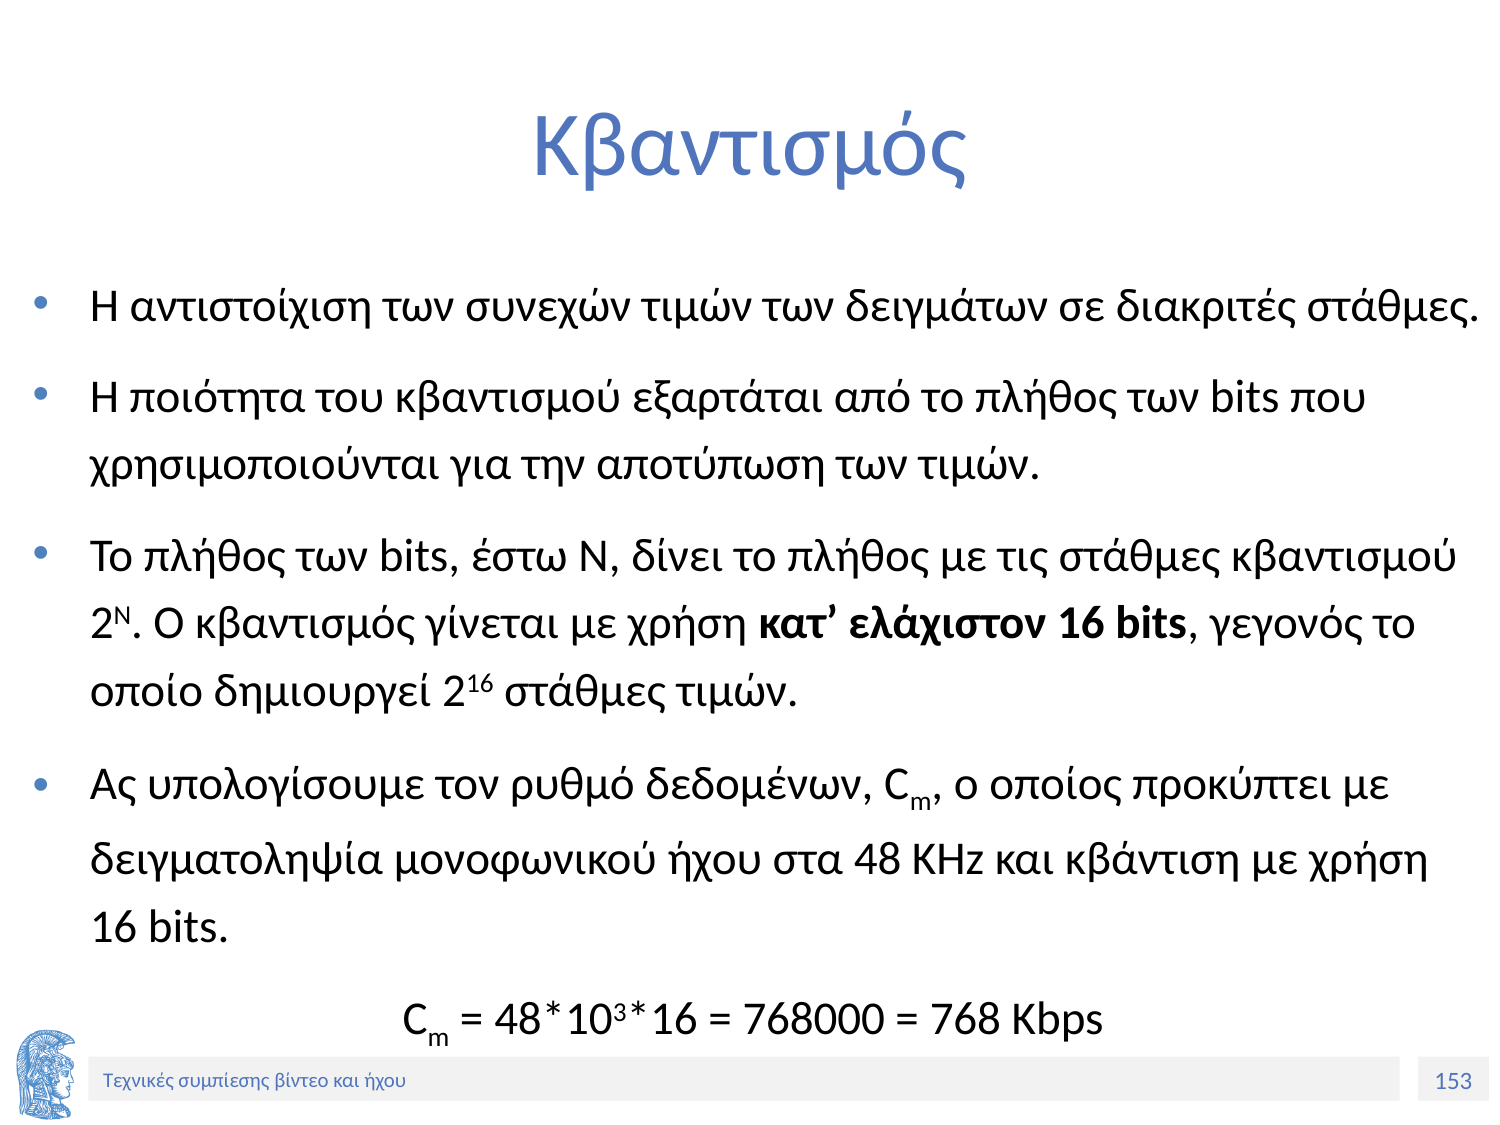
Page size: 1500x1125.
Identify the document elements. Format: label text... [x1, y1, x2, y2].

list Η αντιστοίχιση των συνεχών τιμών των δειγμάτων σε διακριτές στάθμες. Η ποιότητα του κβαντισμού εξαρτάται από το πλήθος των bits που χρησιμοποιούνται για την αποτύπωση των τιμών. Το πλήθος των bits, έστω Ν, δίνει το πλήθος με τις στάθμες κβαντισμού 2Ν. Ο κβαντισμός γίνεται με χρήση κατ’ ελάχιστον 16 bits, γεγονός το οποίο δημιουργεί 216 στάθμες τιμών. Ας υπολογίσουμε τον ρυθμό δεδομένων, Cm, ο οποίος προκύπτει με δειγματοληψία μονοφωνικού ήχου στα 48 KHz και κβάντιση με χρήση 16 bits. Cm = 48*103*16 = 768000 = 768 Kbps [17, 255, 1500, 1080]
title Κβαντισμός [75, 45, 1425, 233]
picture [9, 1026, 81, 1120]
